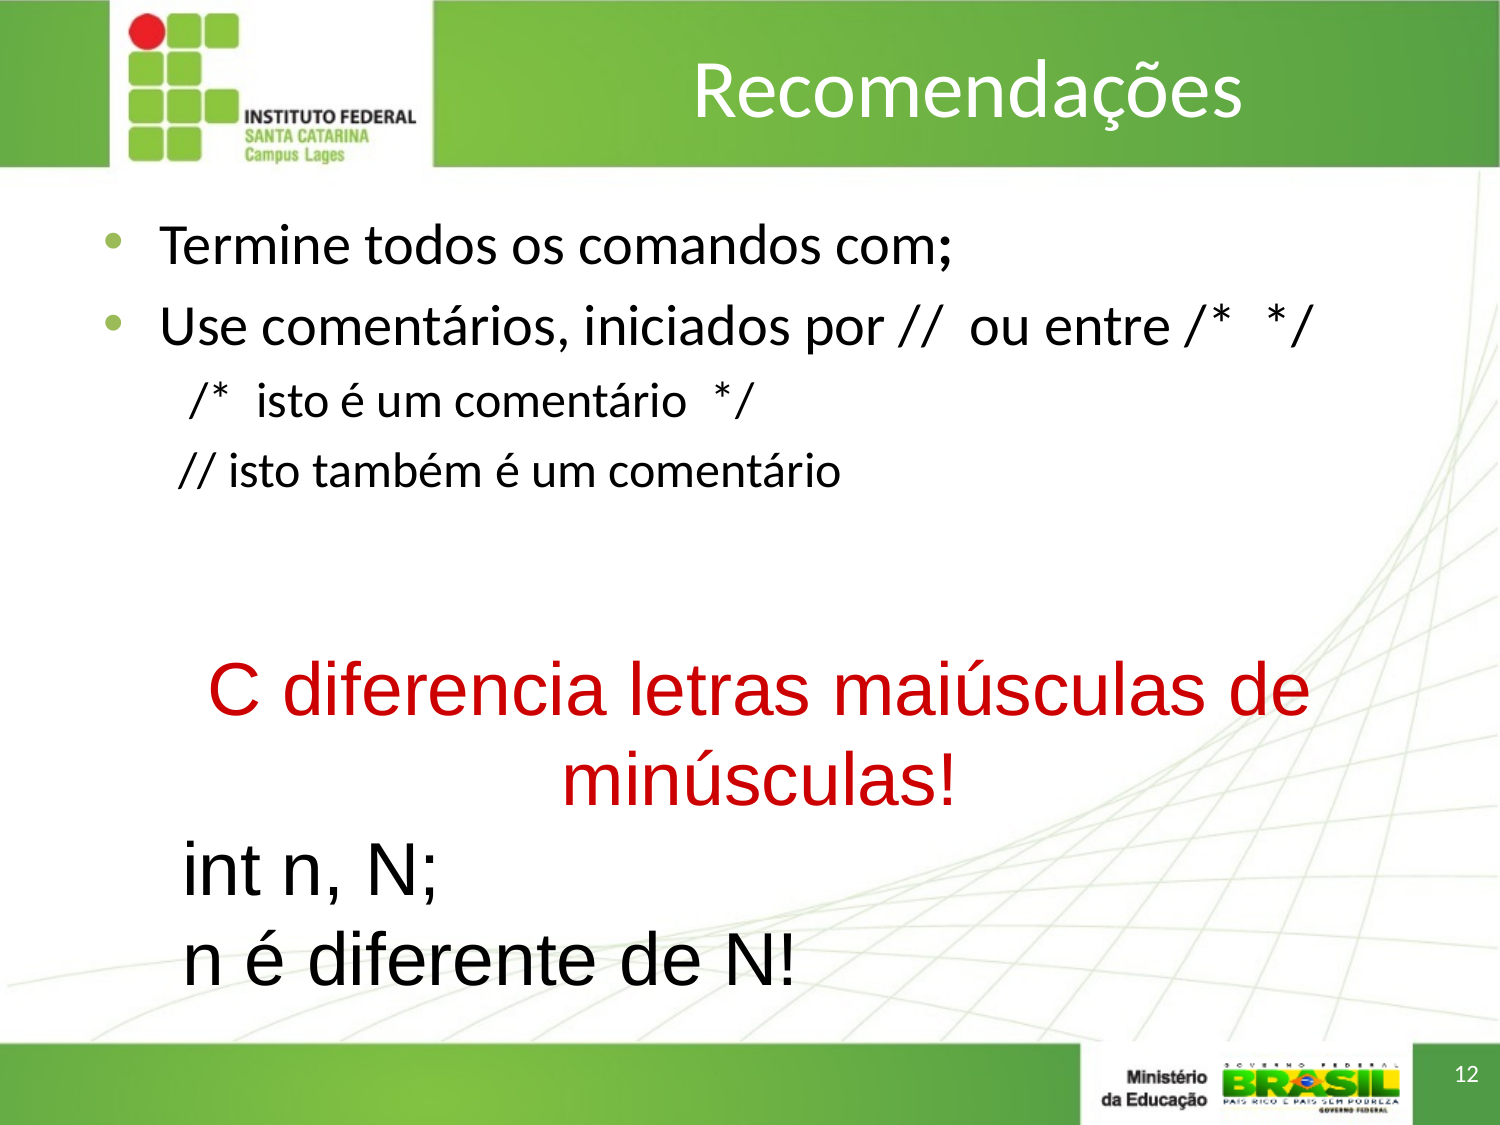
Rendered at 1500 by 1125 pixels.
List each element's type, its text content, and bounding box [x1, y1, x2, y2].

list Termine todos os comandos com; Use comentários, iniciados por // ou entre /* */ /* isto é um comentário */ // isto também é um comentário [88, 198, 1453, 1124]
title Recomendações [442, 7, 1495, 161]
text_box C diferencia letras maiúsculas de minúsculas! int n, N; n é diferente de N! [167, 633, 1353, 1009]
slide_number 12 [1453, 1042, 1495, 1103]
picture [0, 0, 1500, 1125]
